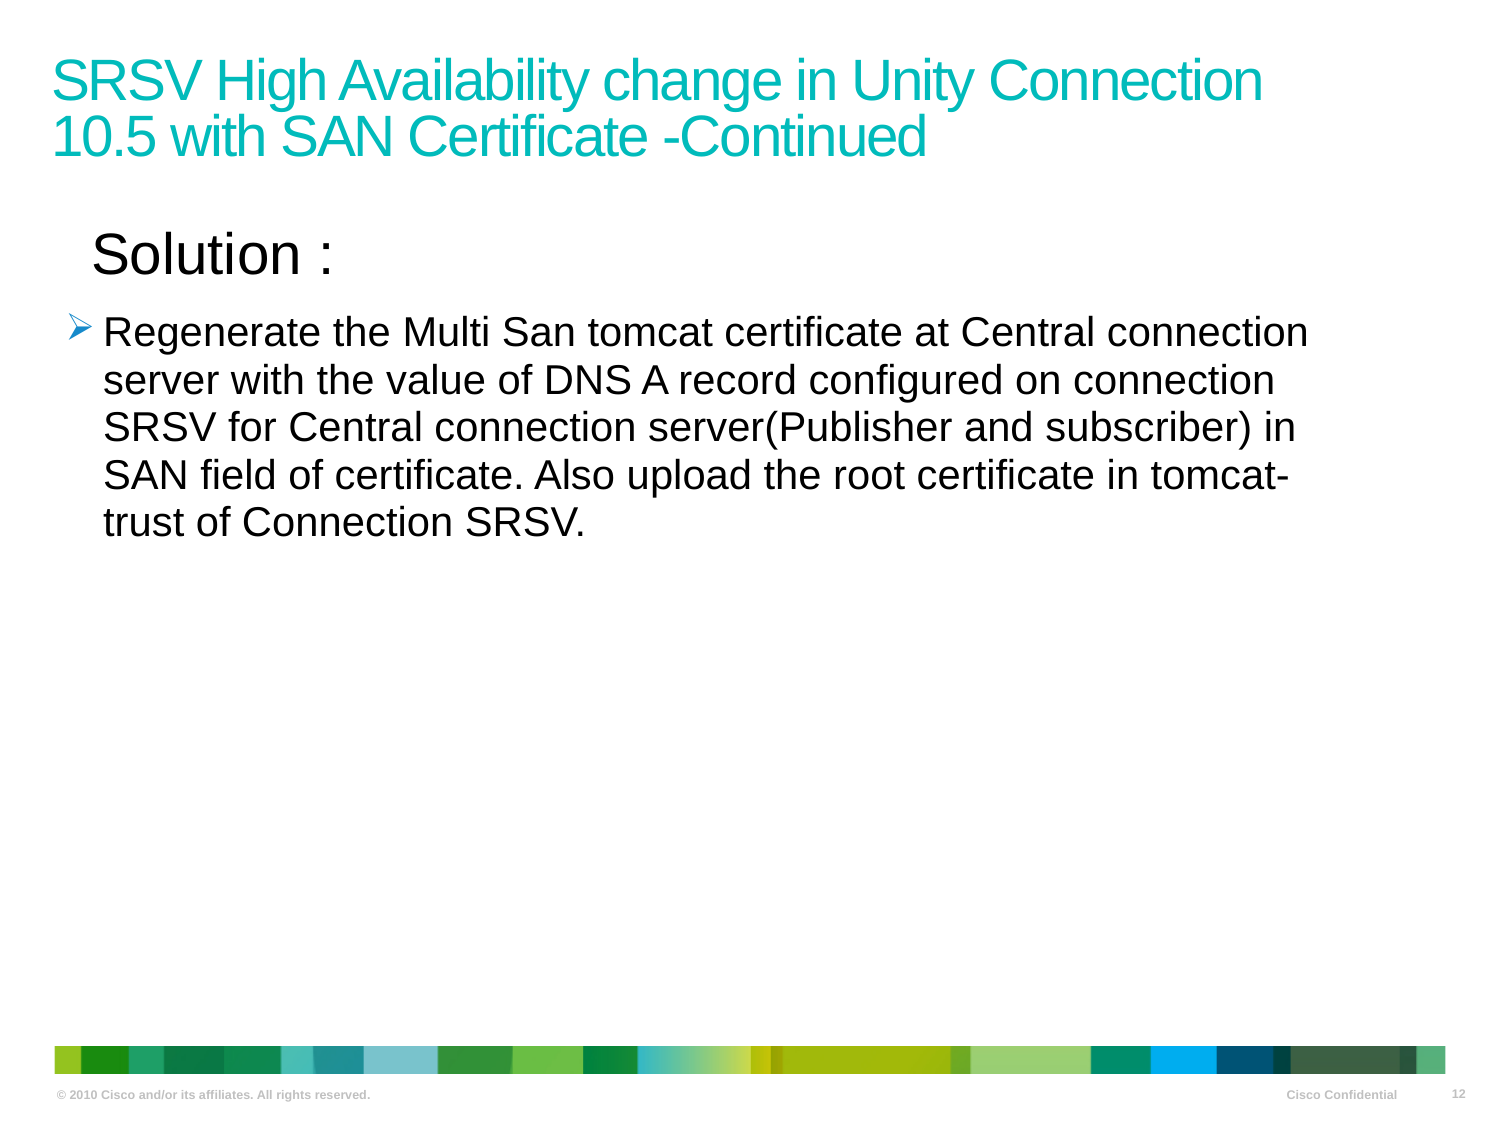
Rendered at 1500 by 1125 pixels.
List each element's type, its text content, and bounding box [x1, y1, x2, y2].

text_box Regenerate the Multi San tomcat certificate at Central connection server with the value of DNS A record configured on connection SRSV for Central connection server(Publisher and subscriber) in SAN field of certificate. Also upload the root certificate in tomcat-trust of Connection SRSV. [48, 300, 1386, 763]
text_box Solution : [76, 217, 350, 295]
text_box SRSV High Availability change in Unity Connection 10.5 with SAN Certificate -Continued [37, 37, 1374, 175]
picture [54, 1046, 1150, 1074]
picture [1274, 1046, 1446, 1074]
